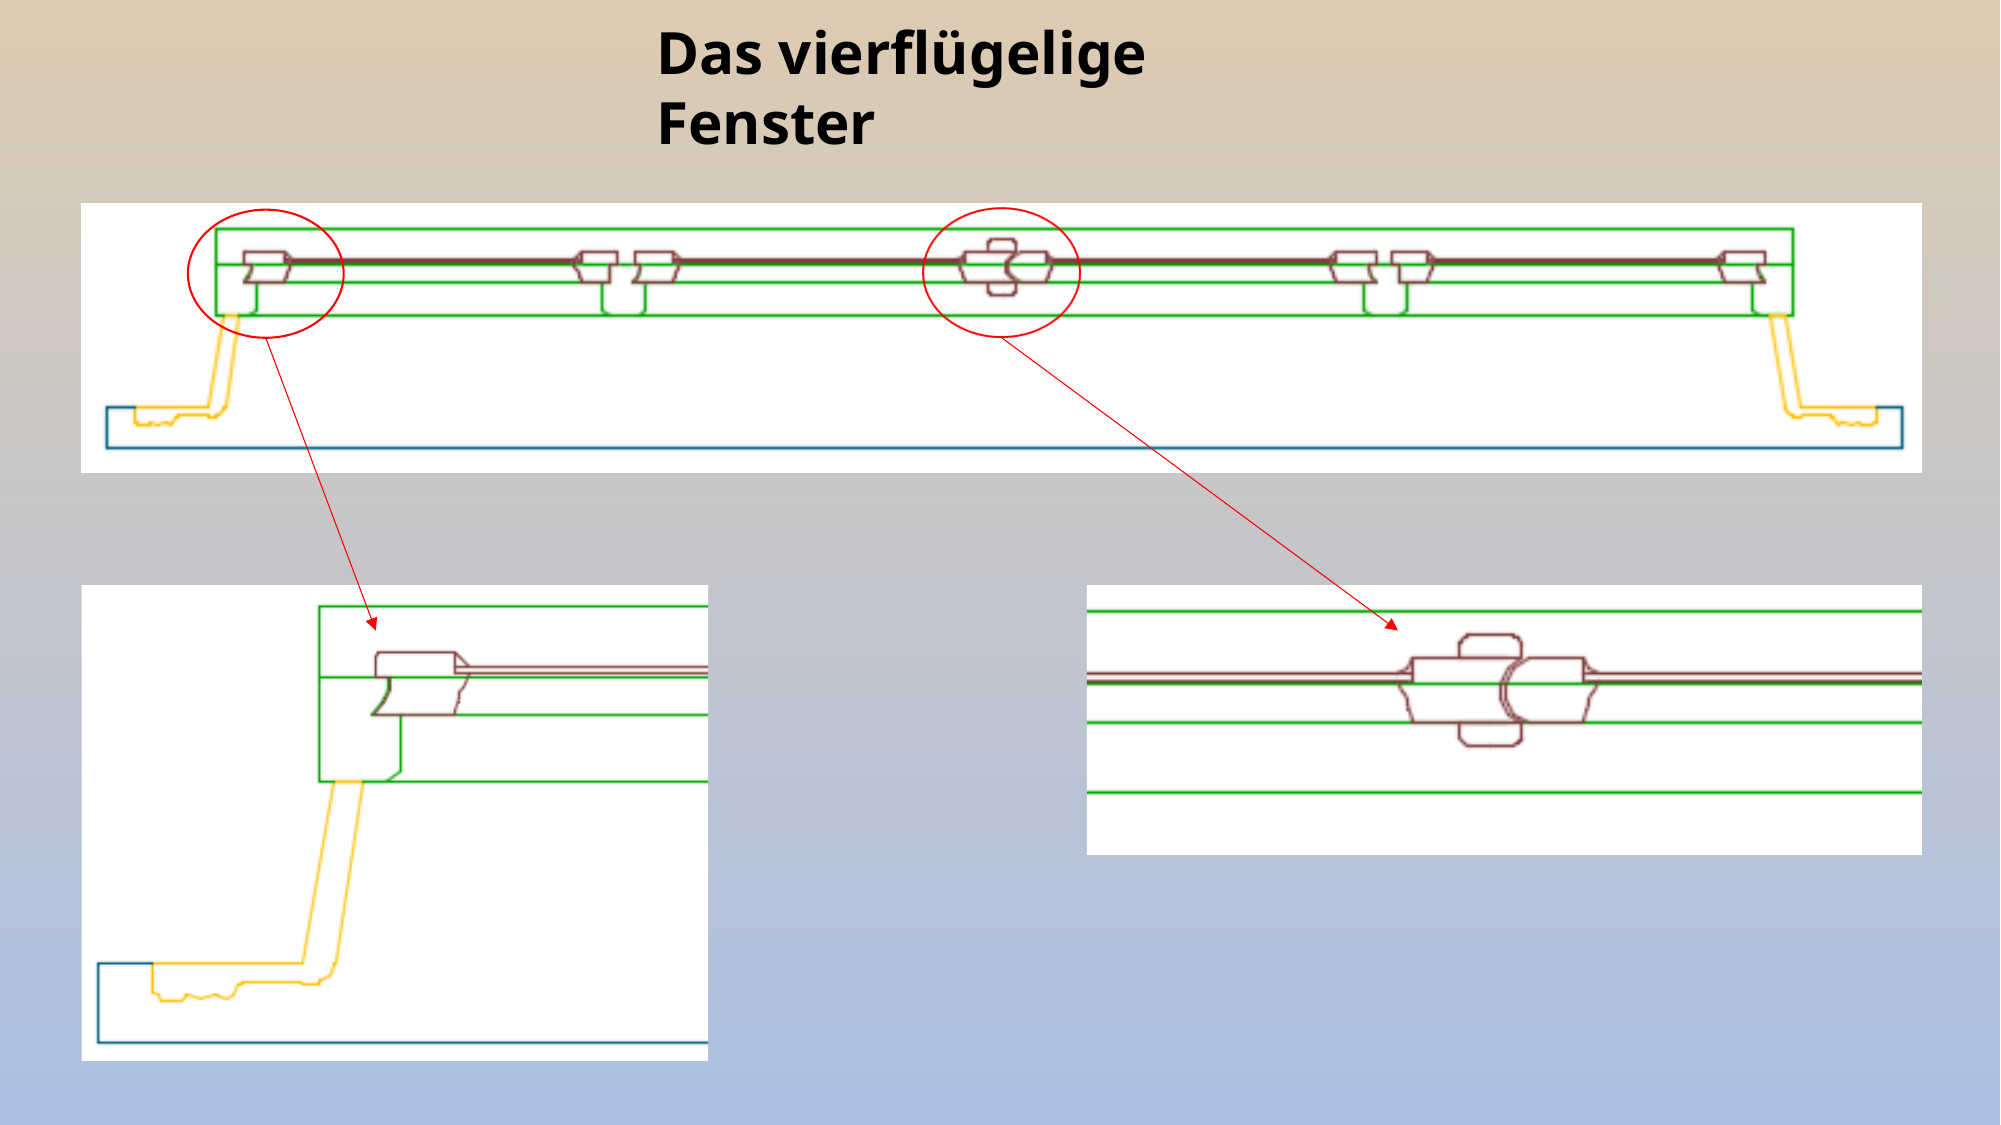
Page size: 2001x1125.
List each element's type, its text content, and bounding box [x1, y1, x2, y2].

picture [81, 203, 1922, 473]
picture [1086, 585, 1922, 855]
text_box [265, 337, 376, 631]
text_box Das vierflügelige Fenster [641, 9, 1359, 164]
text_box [1001, 337, 1398, 631]
picture [81, 585, 709, 1061]
